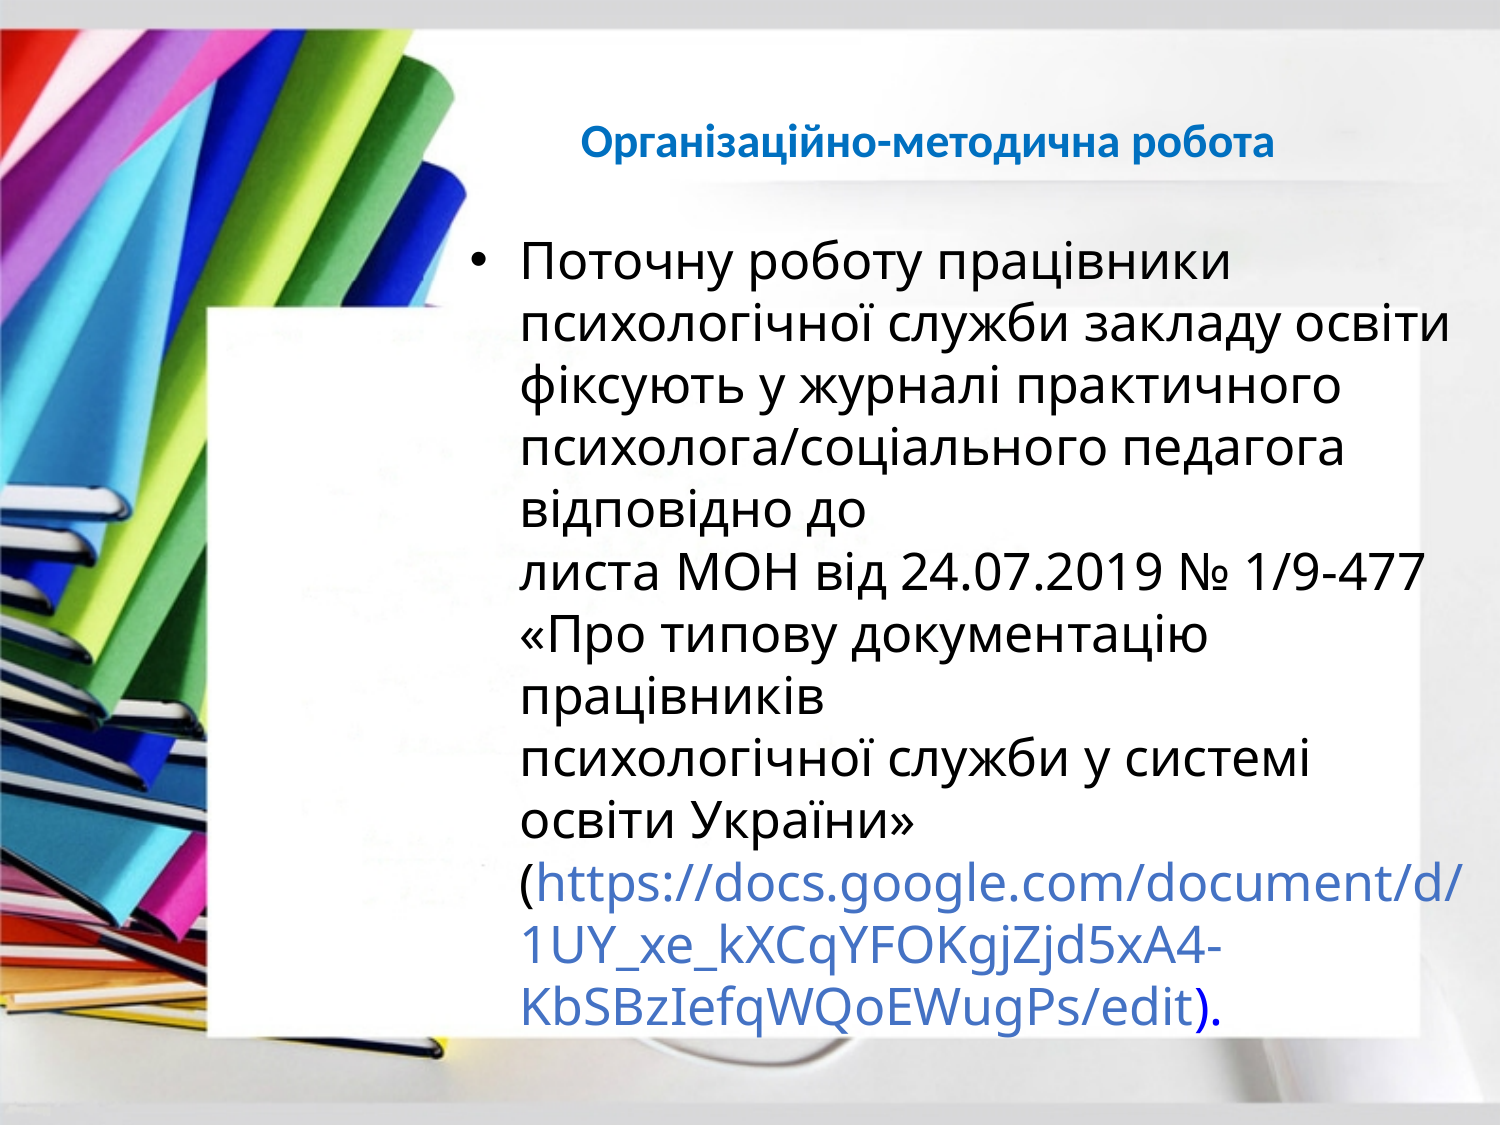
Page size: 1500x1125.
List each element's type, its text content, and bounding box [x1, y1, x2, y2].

list Поточну роботу працівники психологічної служби закладу освіти фіксують у журналі практичного психолога/соціального педагога відповідно до листа МОН від 24.07.2019 № 1/9-477 «Про типову документацію працівників психологічної служби у системі освіти України» (https://docs.google.com/document/d/1UY_xe_kXCqYFOKgjZjd5xA4-KbSBzIefqWQoEWugPs/edit). [454, 219, 1486, 1125]
picture [0, 0, 1500, 1125]
title Організаційно-методична робота [442, 45, 1425, 233]
